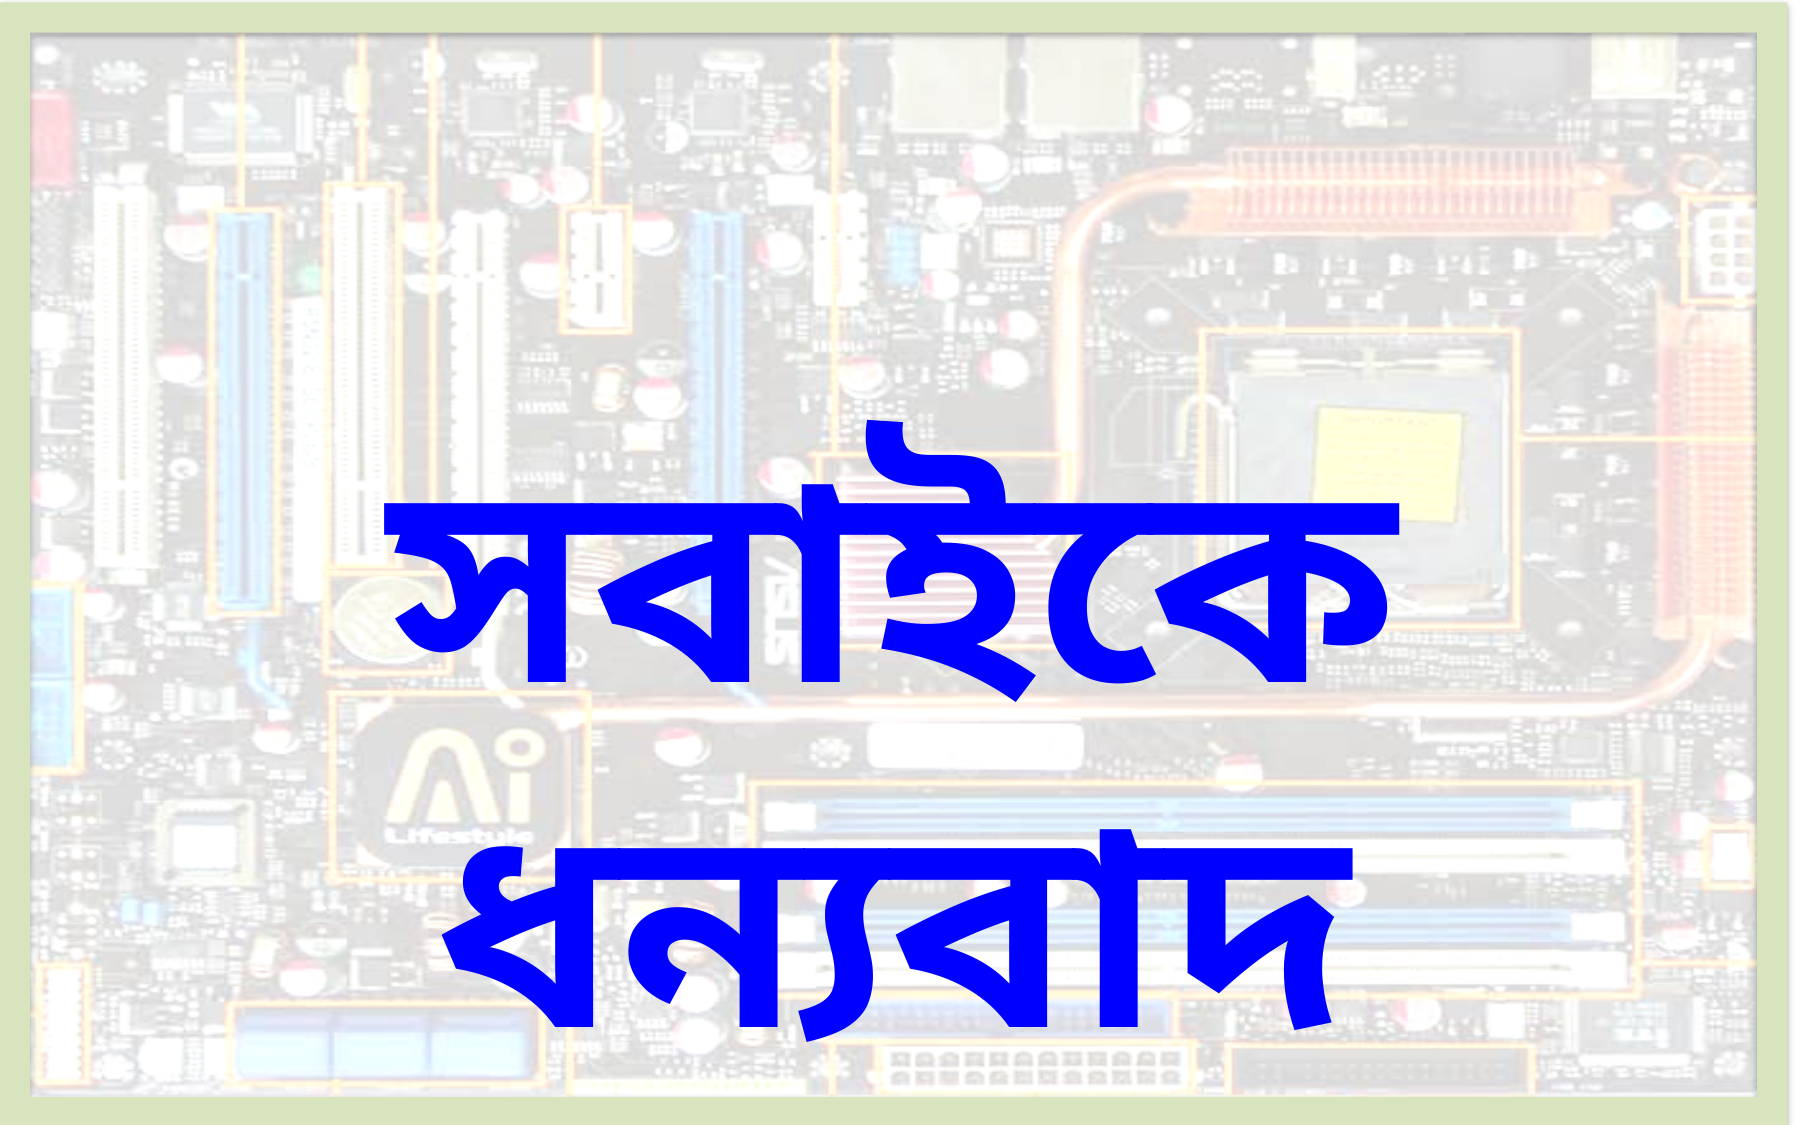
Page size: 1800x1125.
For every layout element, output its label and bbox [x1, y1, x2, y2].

text_box [0, 2, 1788, 1125]
picture [12, 21, 1763, 1101]
